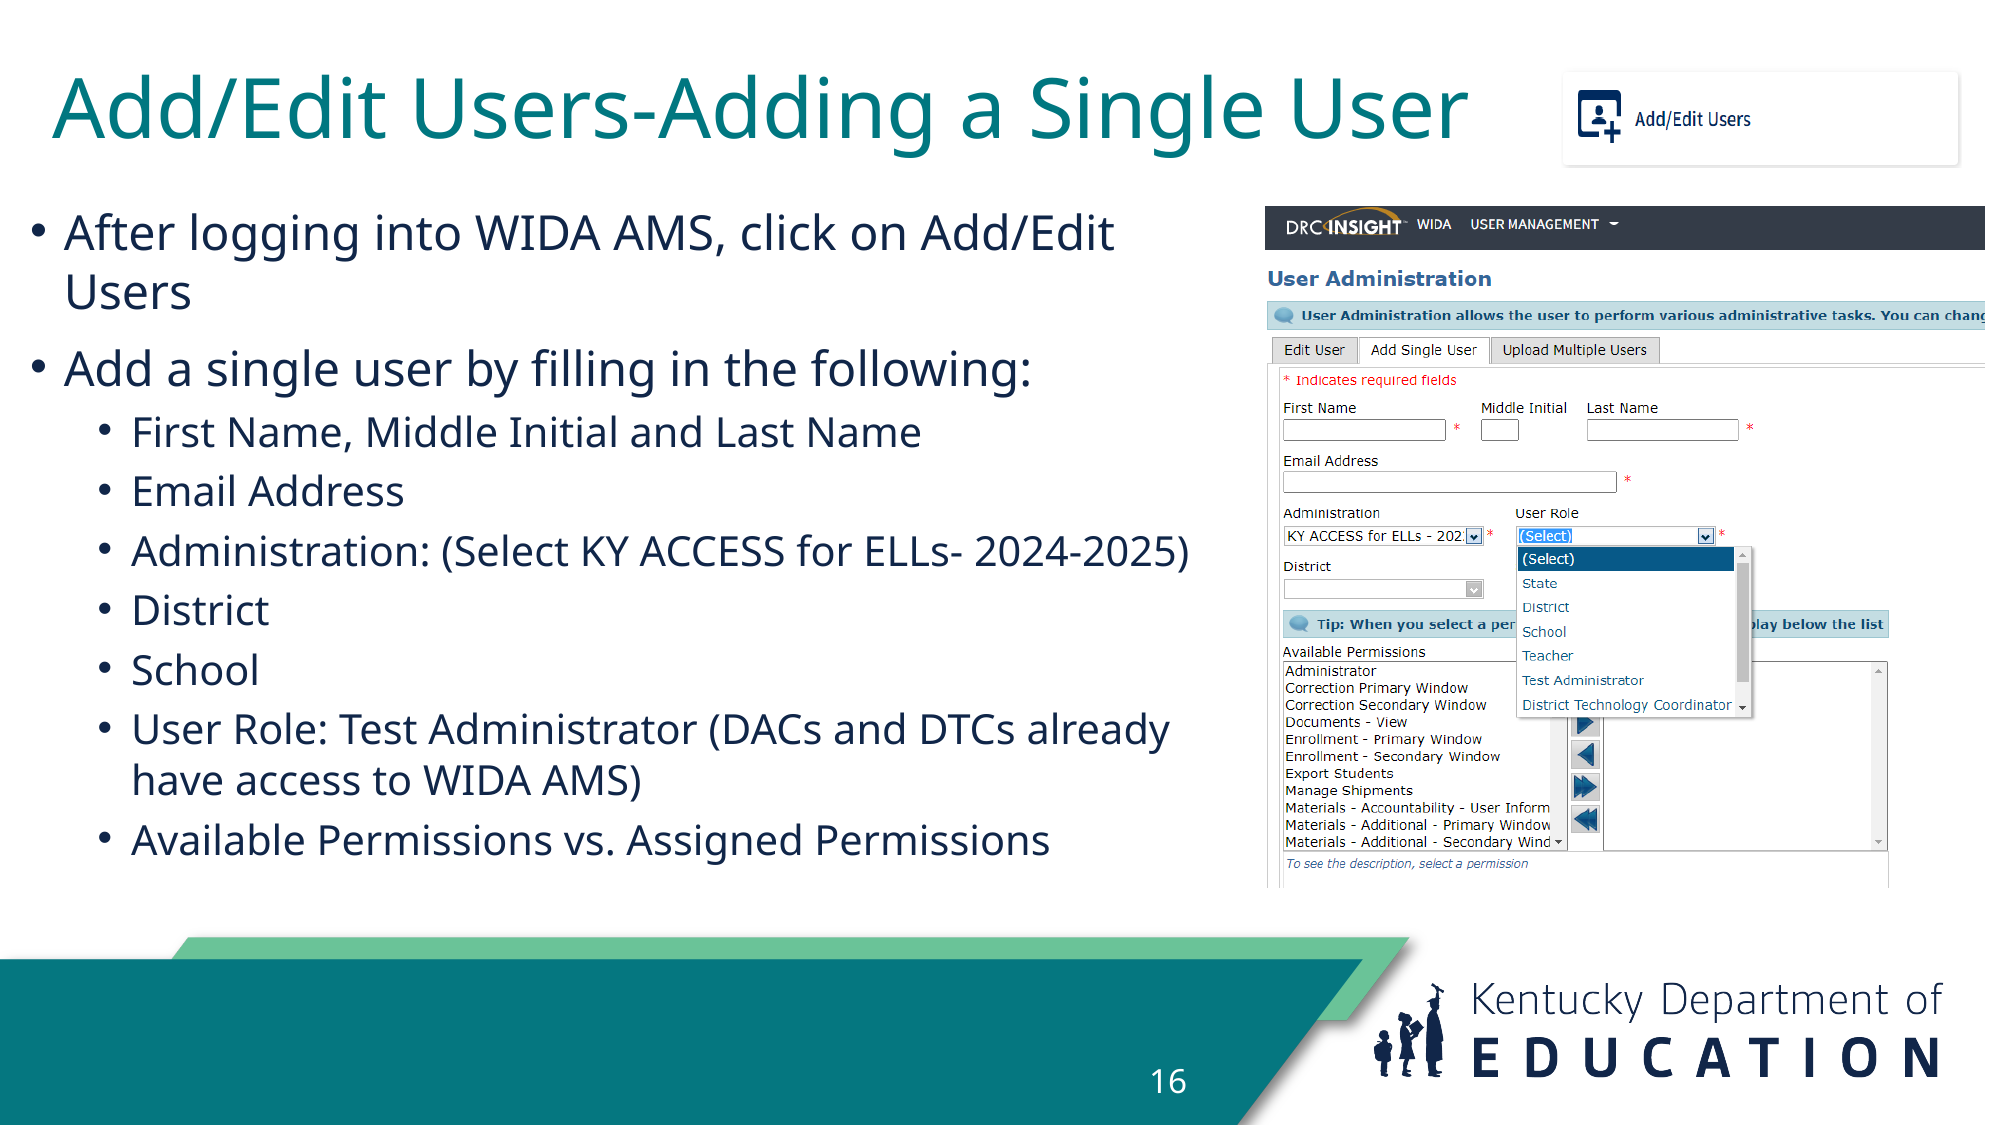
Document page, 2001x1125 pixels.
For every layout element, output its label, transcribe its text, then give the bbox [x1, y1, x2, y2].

list After logging into WIDA AMS, click on Add/Edit Users Add a single user by filling in the following: First Name, Middle Initial and Last Name Email Address Administration: (Select KY ACCESS for ELLs- 2024-2025) District School User Role: Test Administrator (DACs and DTCs already have access to WIDA AMS) Available Permissions vs. Assigned Permissions [15, 196, 1264, 877]
picture [0, 0, 2001, 1125]
title Add/Edit Users-Adding a Single User [0, 0, 1867, 217]
